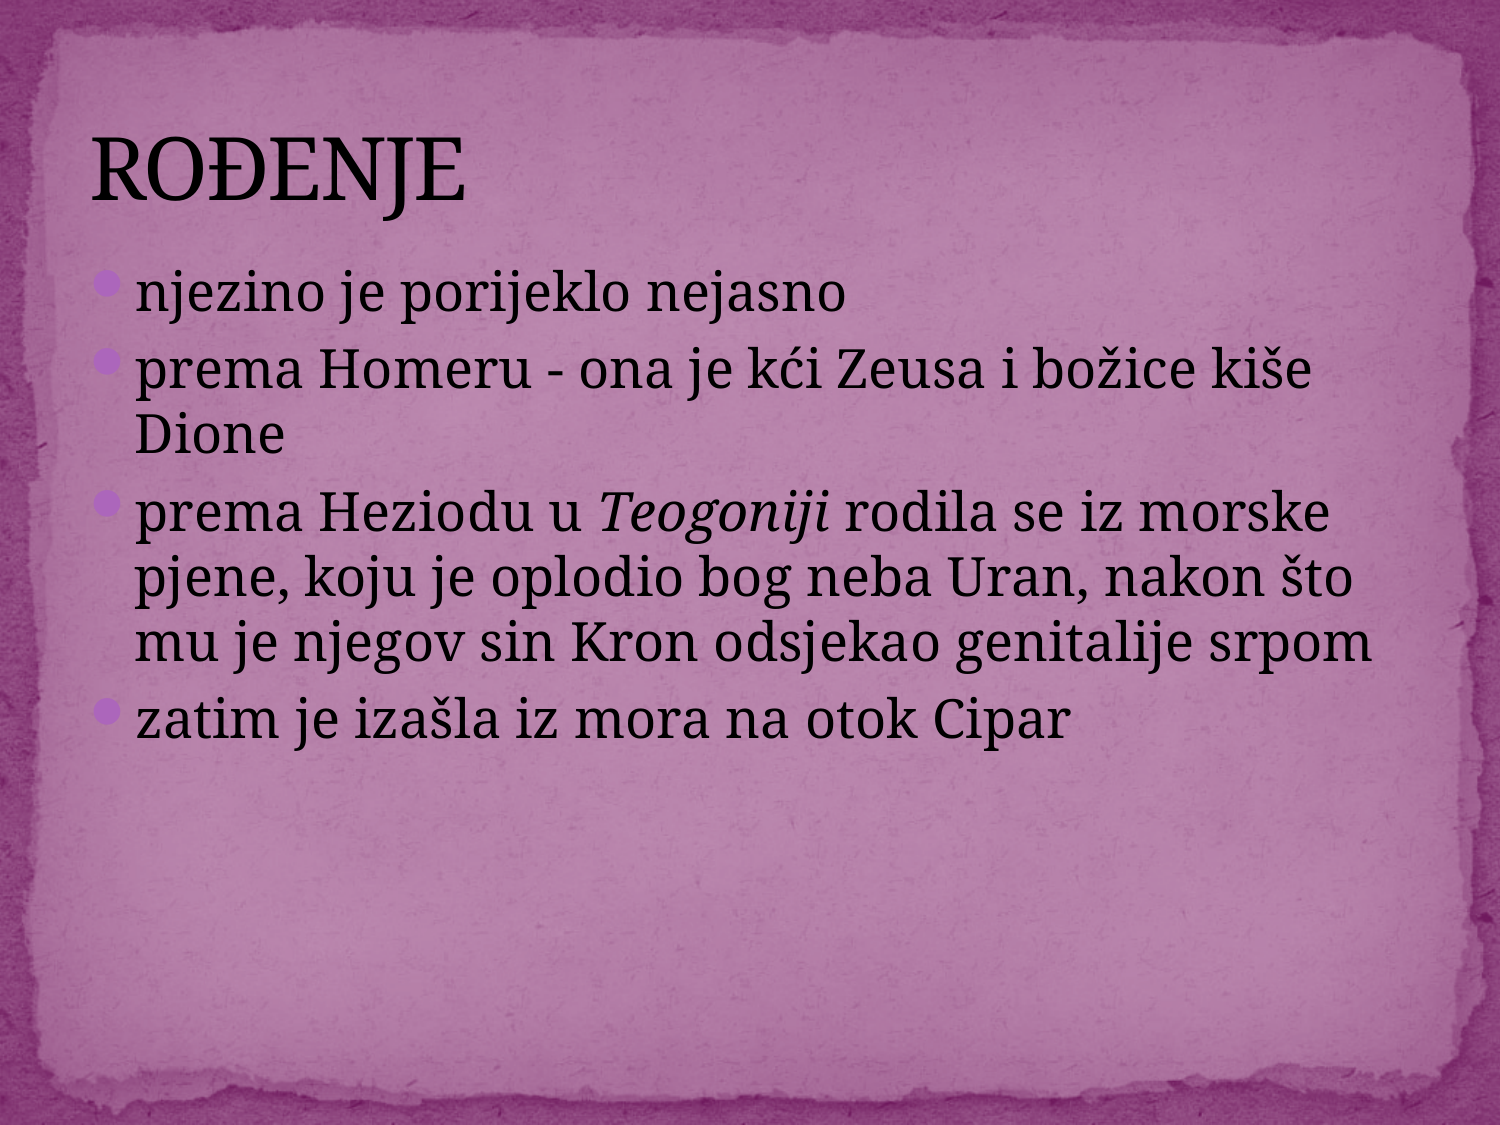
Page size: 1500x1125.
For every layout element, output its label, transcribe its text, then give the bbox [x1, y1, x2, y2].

list njezino je porijeklo nejasno prema Homeru - ona je kći Zeusa i božice kiše Dione prema Heziodu u Teogoniji rodila se iz morske pjene, koju je oplodio bog neba Uran, nakon što mu je njegov sin Kron odsjekao genitalije srpom zatim je izašla iz mora na otok Cipar [75, 249, 1425, 1000]
title ROĐENJE [74, 24, 1425, 225]
